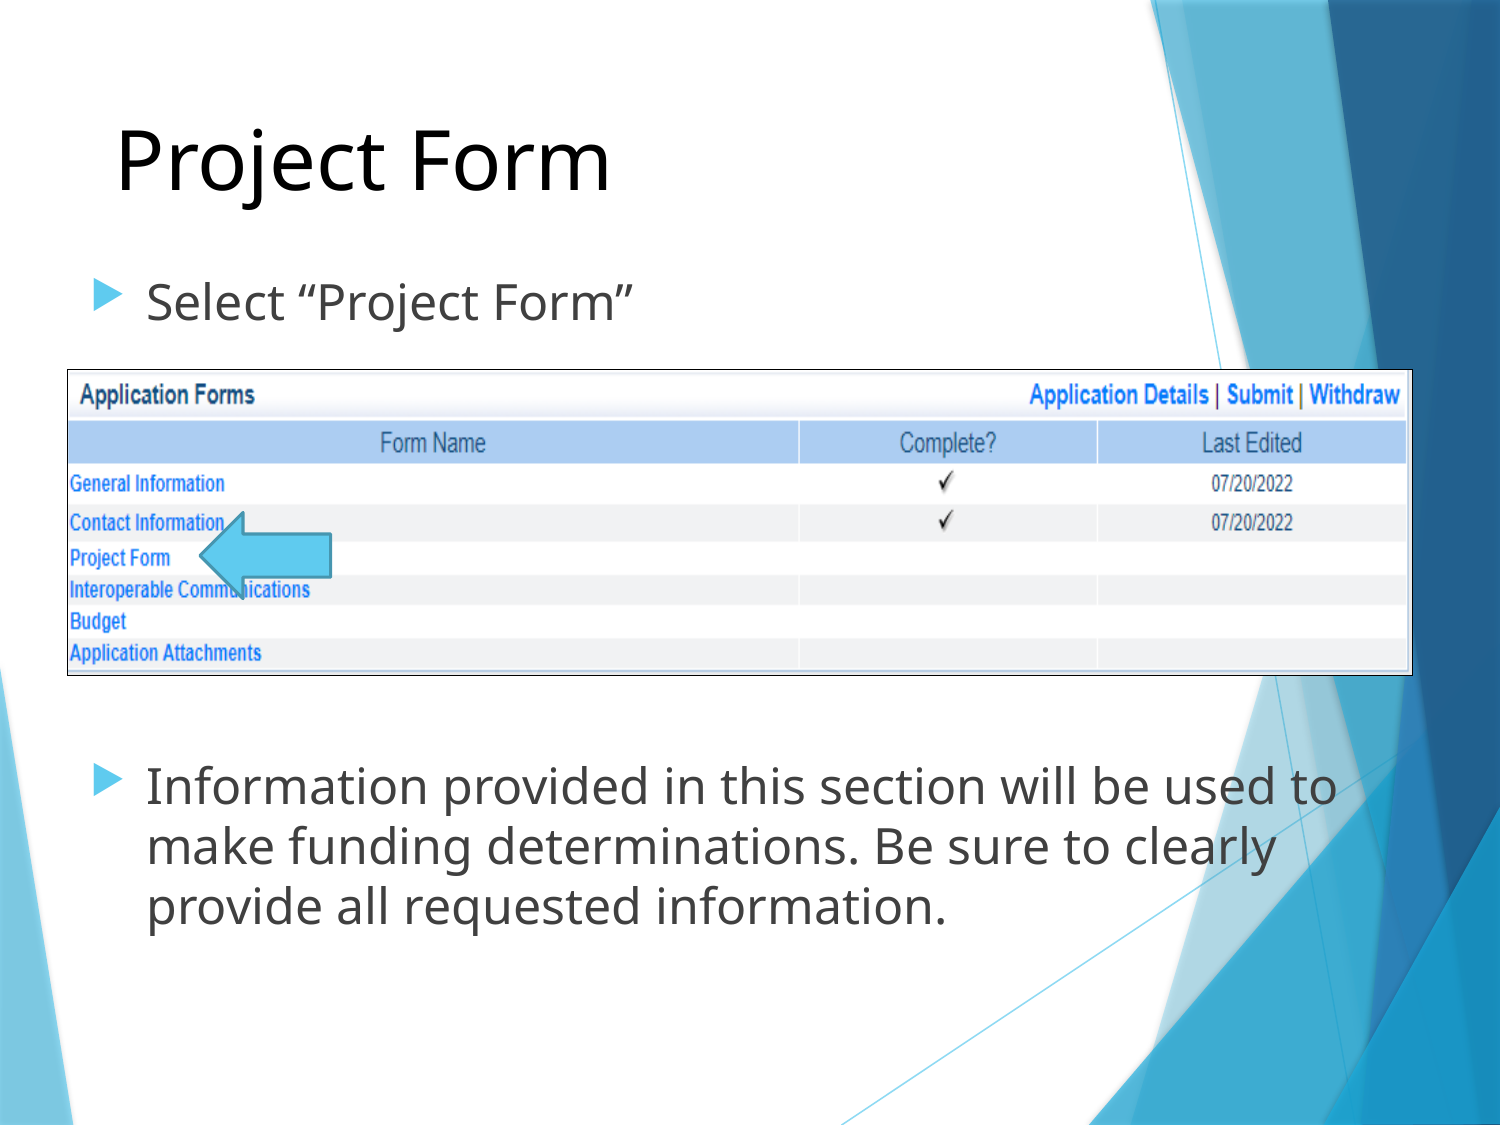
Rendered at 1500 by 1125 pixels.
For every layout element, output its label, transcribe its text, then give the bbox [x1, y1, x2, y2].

list Select “Project Form” Information provided in this section will be used to make funding determinations. Be sure to clearly provide all requested information. [75, 262, 1375, 368]
list Select “Project Form” Information provided in this section will be used to make funding determinations. Be sure to clearly provide all requested information. [75, 685, 1375, 1035]
picture [66, 368, 1414, 677]
title Project Form [99, 99, 1142, 262]
